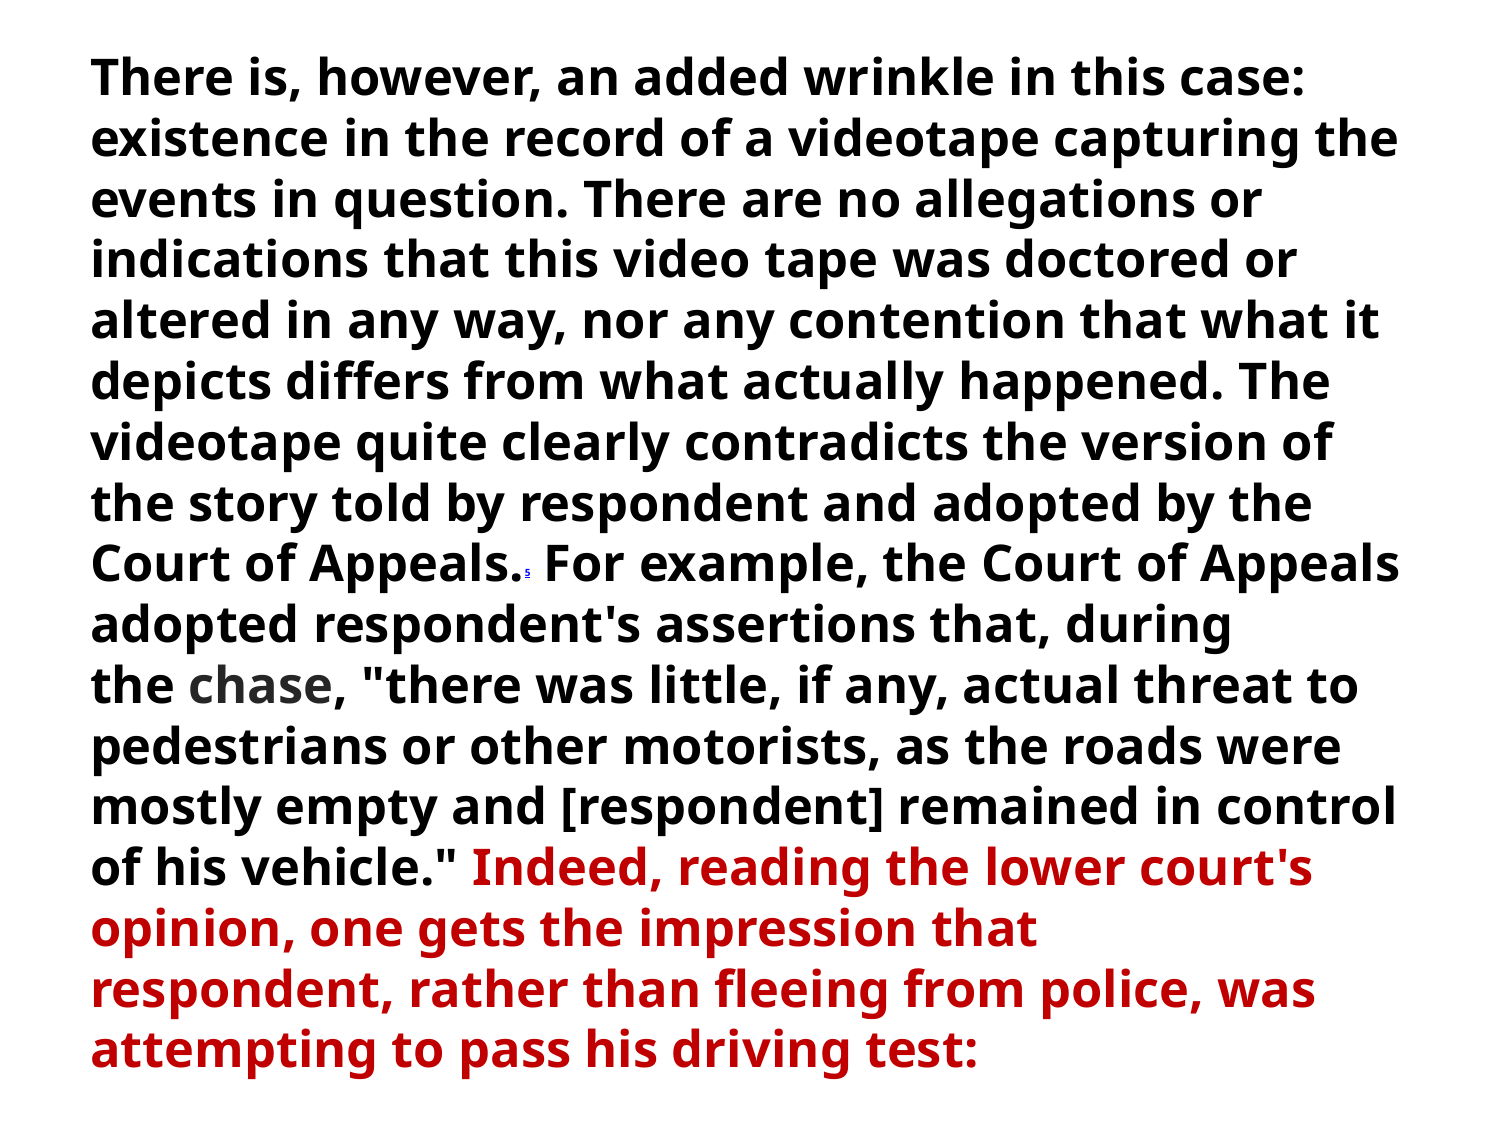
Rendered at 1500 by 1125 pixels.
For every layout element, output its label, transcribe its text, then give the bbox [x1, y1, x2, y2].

list There is, however, an added wrinkle in this case: existence in the record of a videotape capturing the events in question. There are no allegations or indications that this video tape was doctored or altered in any way, nor any contention that what it depicts differs from what actually happened. The videotape quite clearly contradicts the version of the story told by respondent and adopted by the Court of Appeals.5 For example, the Court of Appeals adopted respondent's assertions that, during the chase, "there was little, if any, actual threat to pedestrians or other motorists, as the roads were mostly empty and [respondent] remained in control of his vehicle." Indeed, reading the lower court's opinion, one gets the impression that respondent, rather than fleeing from police, was attempting to pass his driving test: [75, 37, 1425, 1100]
